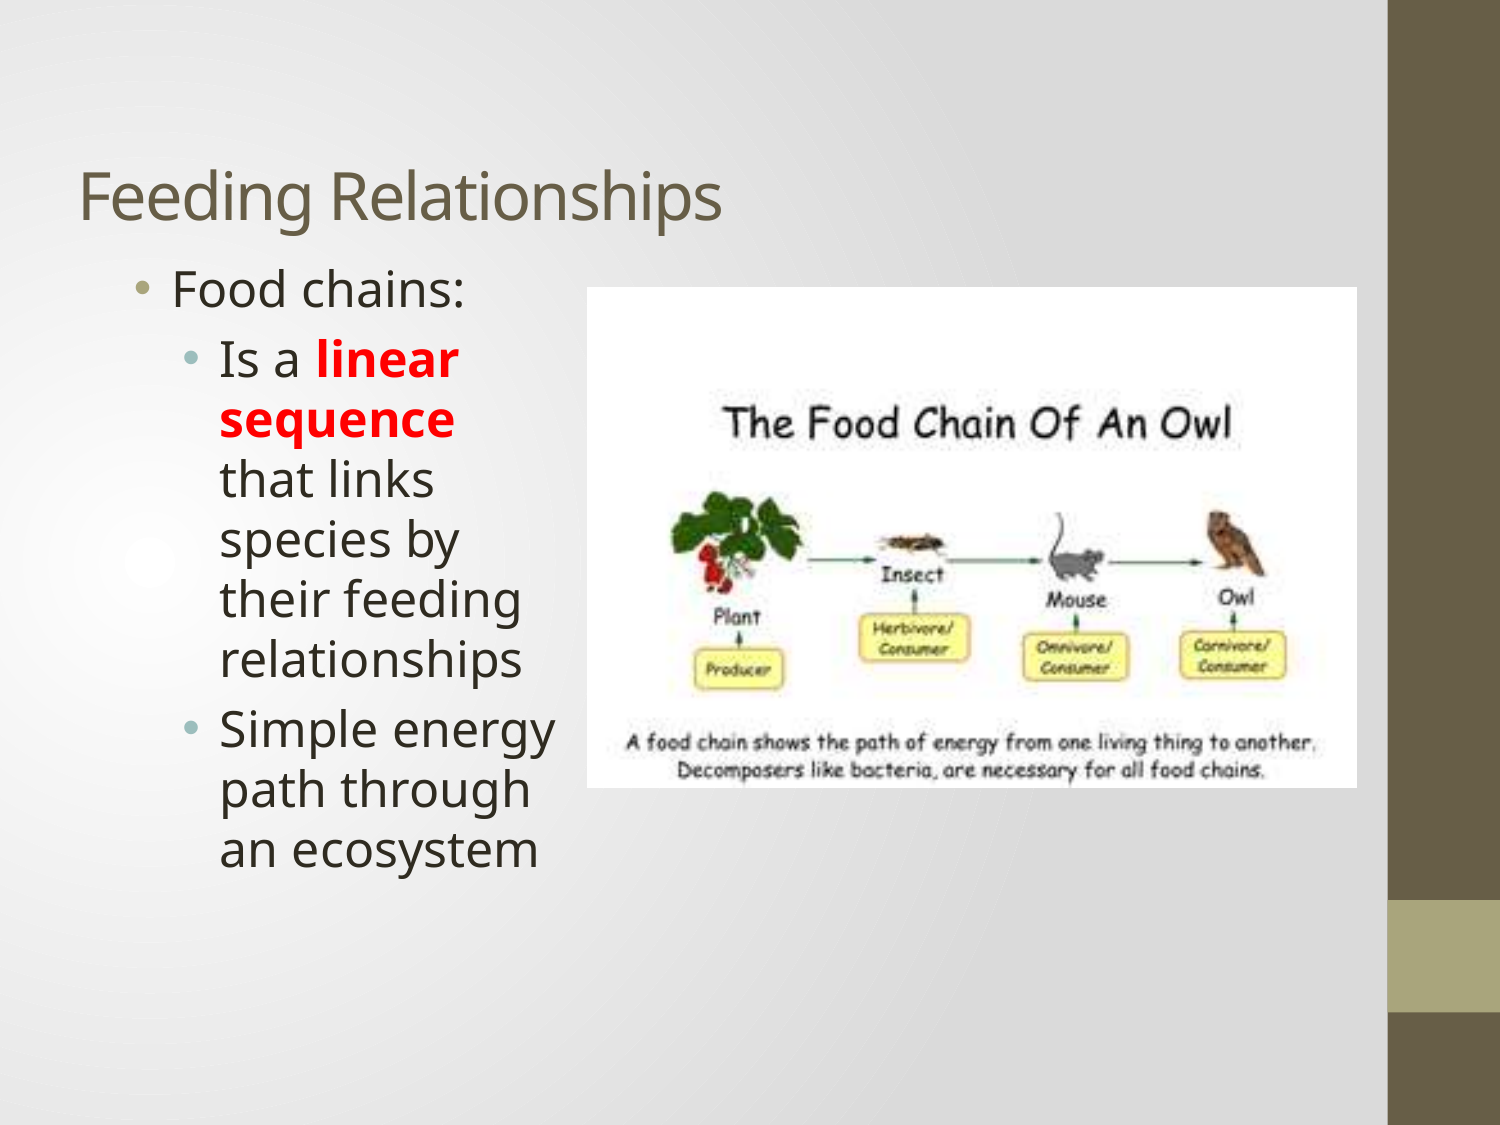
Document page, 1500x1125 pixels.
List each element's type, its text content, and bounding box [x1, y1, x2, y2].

list Food chains: Is a linear sequence that links species by their feeding relationships Simple energy path through an ecosystem [99, 249, 575, 938]
title Feeding Relationships [62, 99, 1413, 288]
picture [586, 286, 1358, 788]
